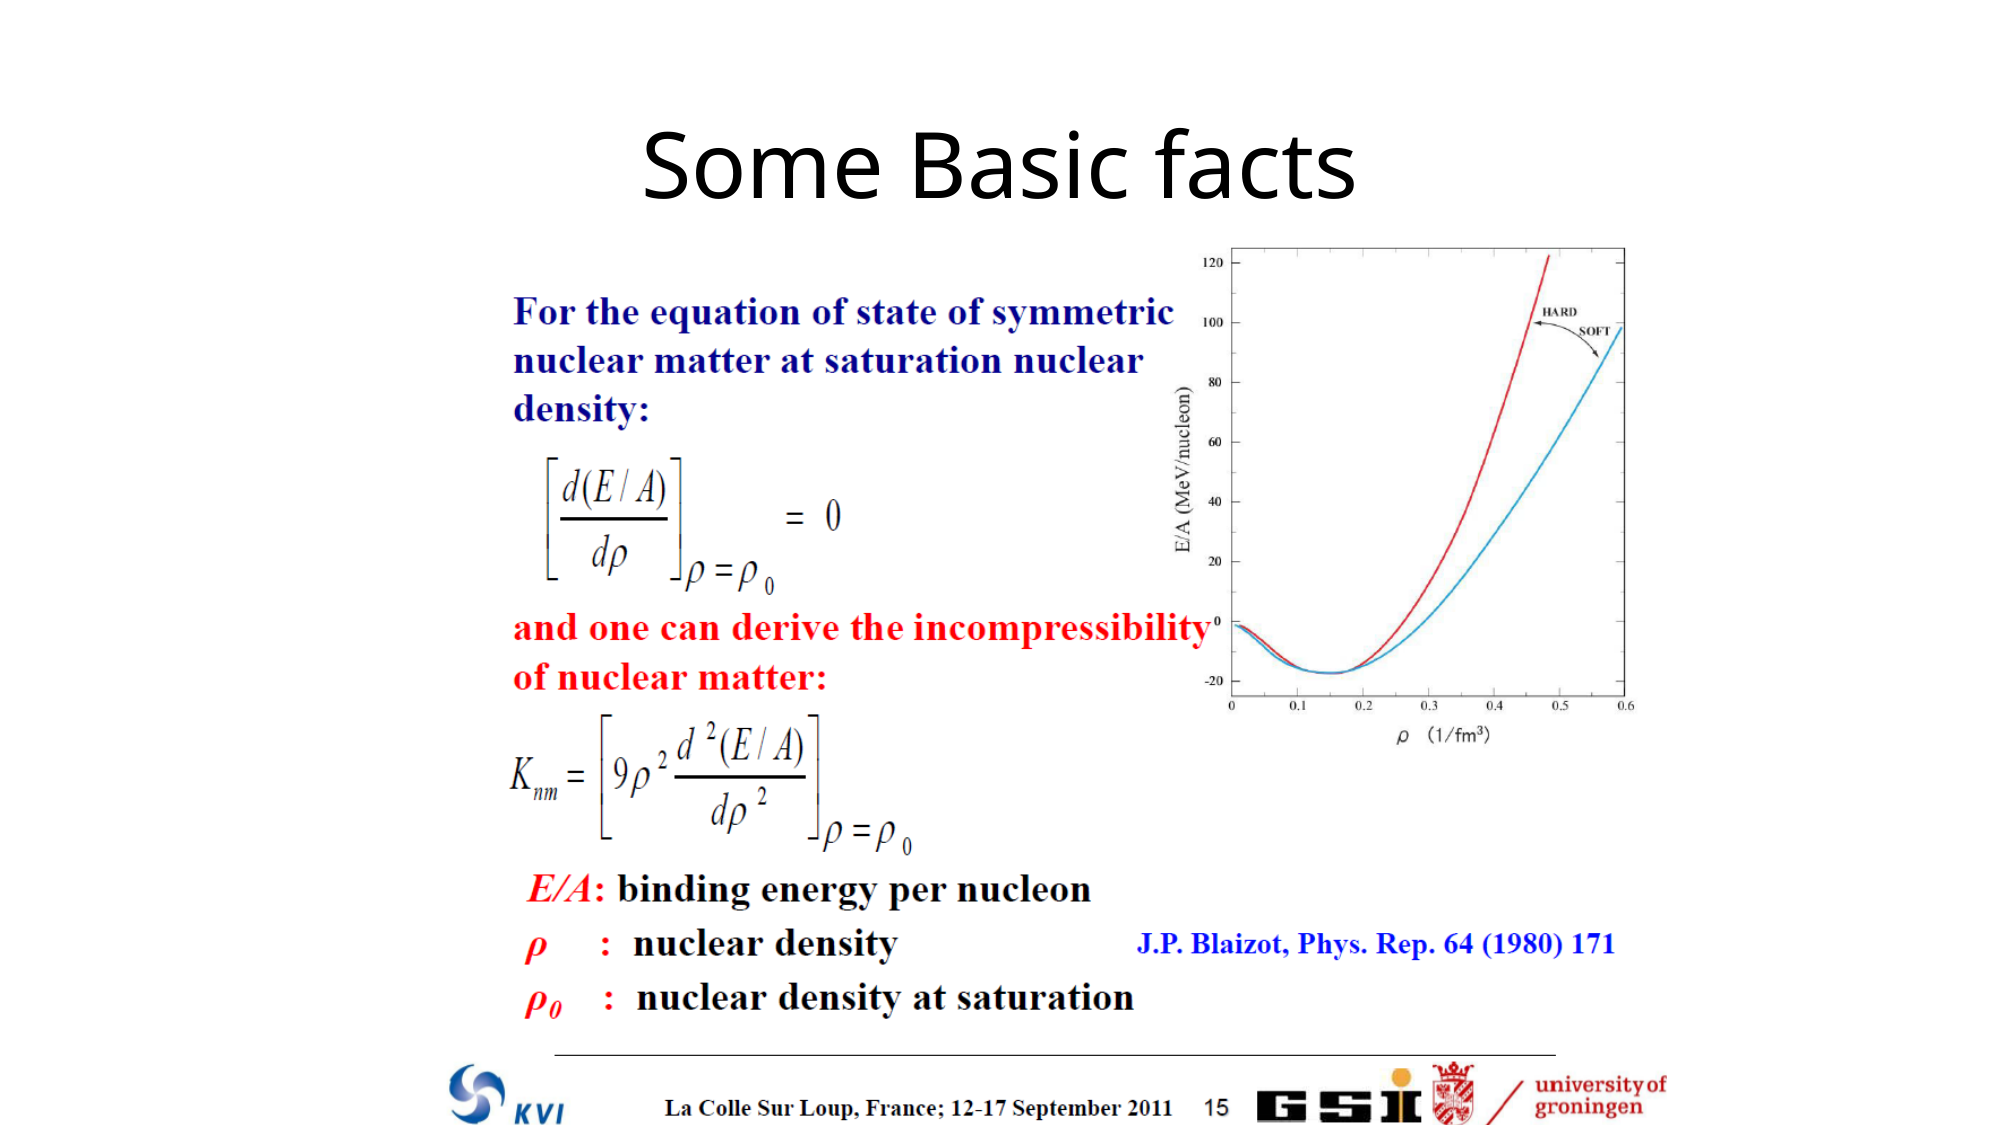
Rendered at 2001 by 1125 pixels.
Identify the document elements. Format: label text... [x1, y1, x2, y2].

title Some Basic facts [137, 59, 1863, 278]
picture [446, 214, 1667, 1125]
